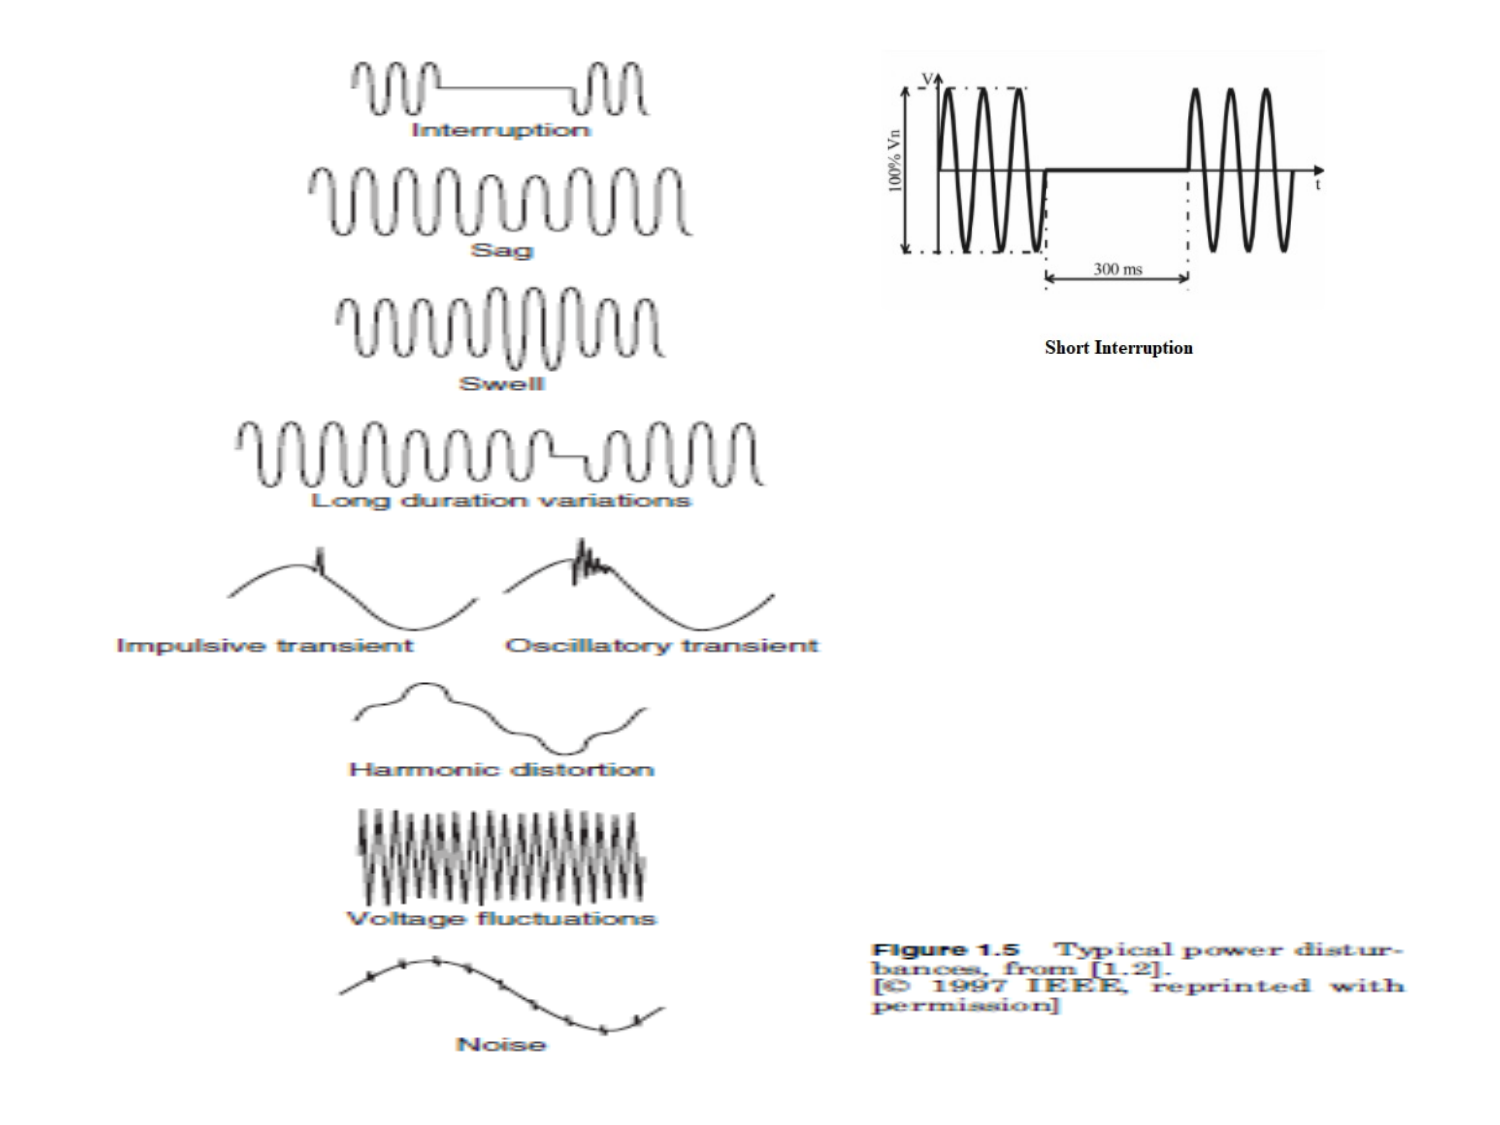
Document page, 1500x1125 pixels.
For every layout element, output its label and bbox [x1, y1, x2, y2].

list [49, 49, 1425, 1063]
picture [862, 37, 1338, 370]
